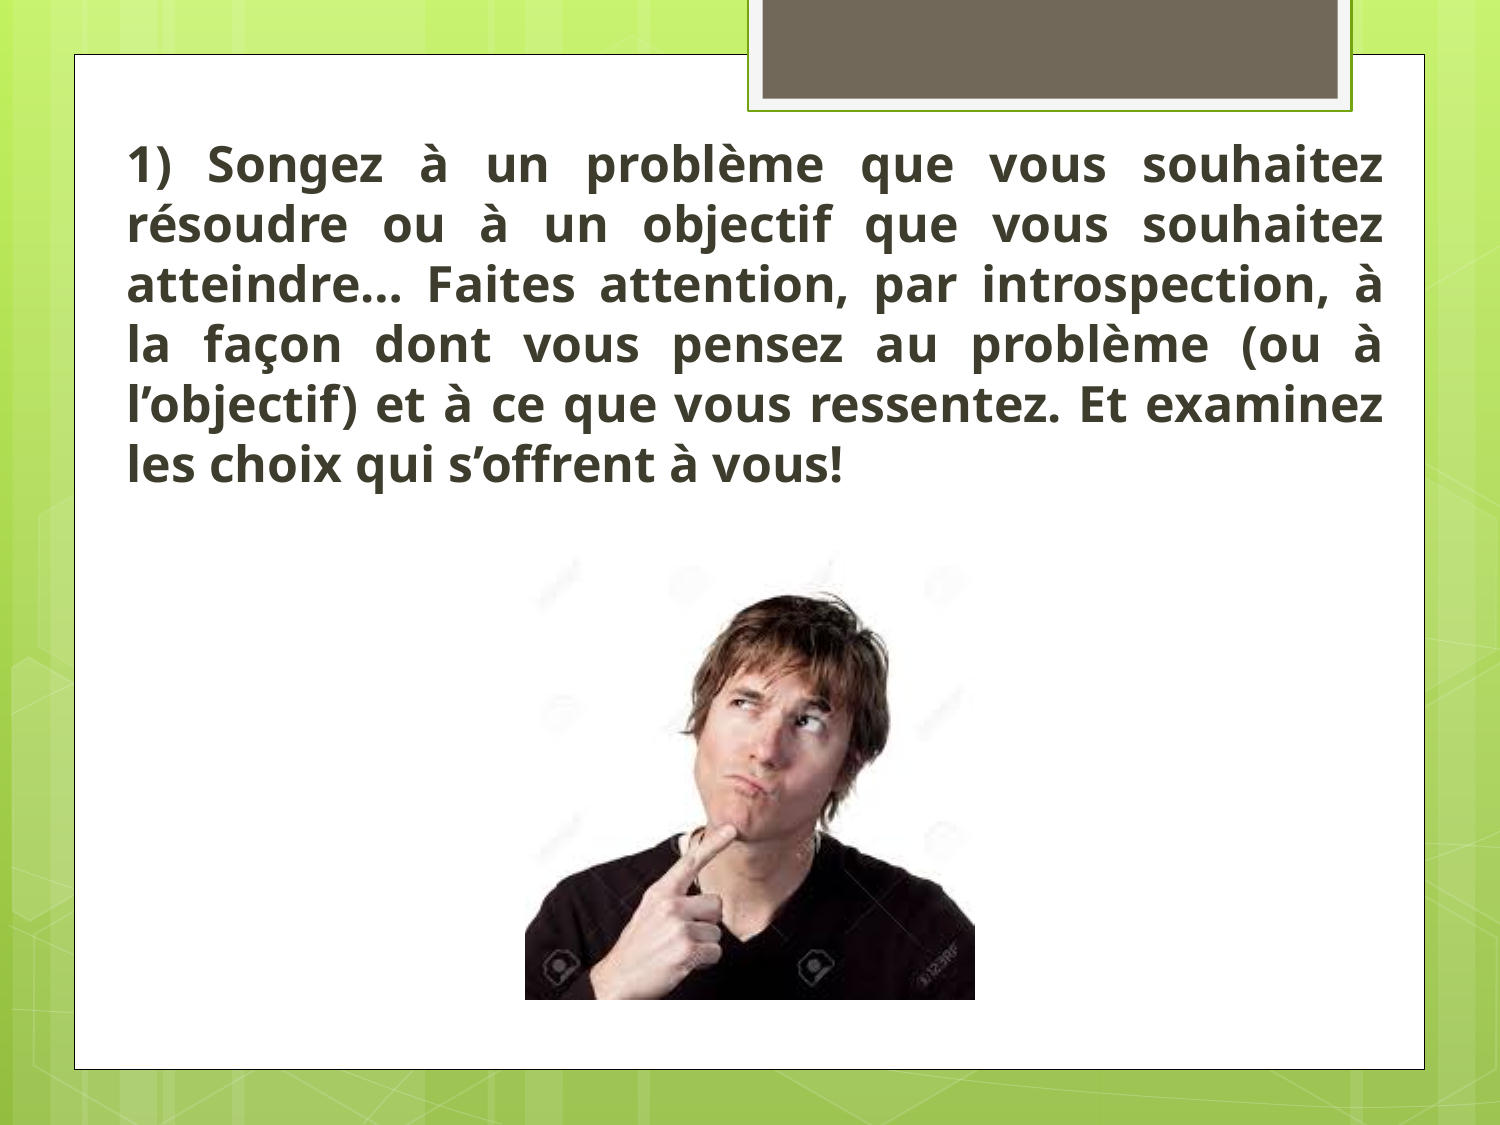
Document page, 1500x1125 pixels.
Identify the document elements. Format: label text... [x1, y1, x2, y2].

picture [525, 550, 975, 1000]
list 1) Songez à un problème que vous souhaitez résoudre ou à un objectif que vous souhaitez atteindre… Faites attention, par introspection, à la façon dont vous pensez au problème (ou à l’objectif) et à ce que vous ressentez. Et examinez les choix qui s’offrent à vous! [100, 125, 1400, 1047]
